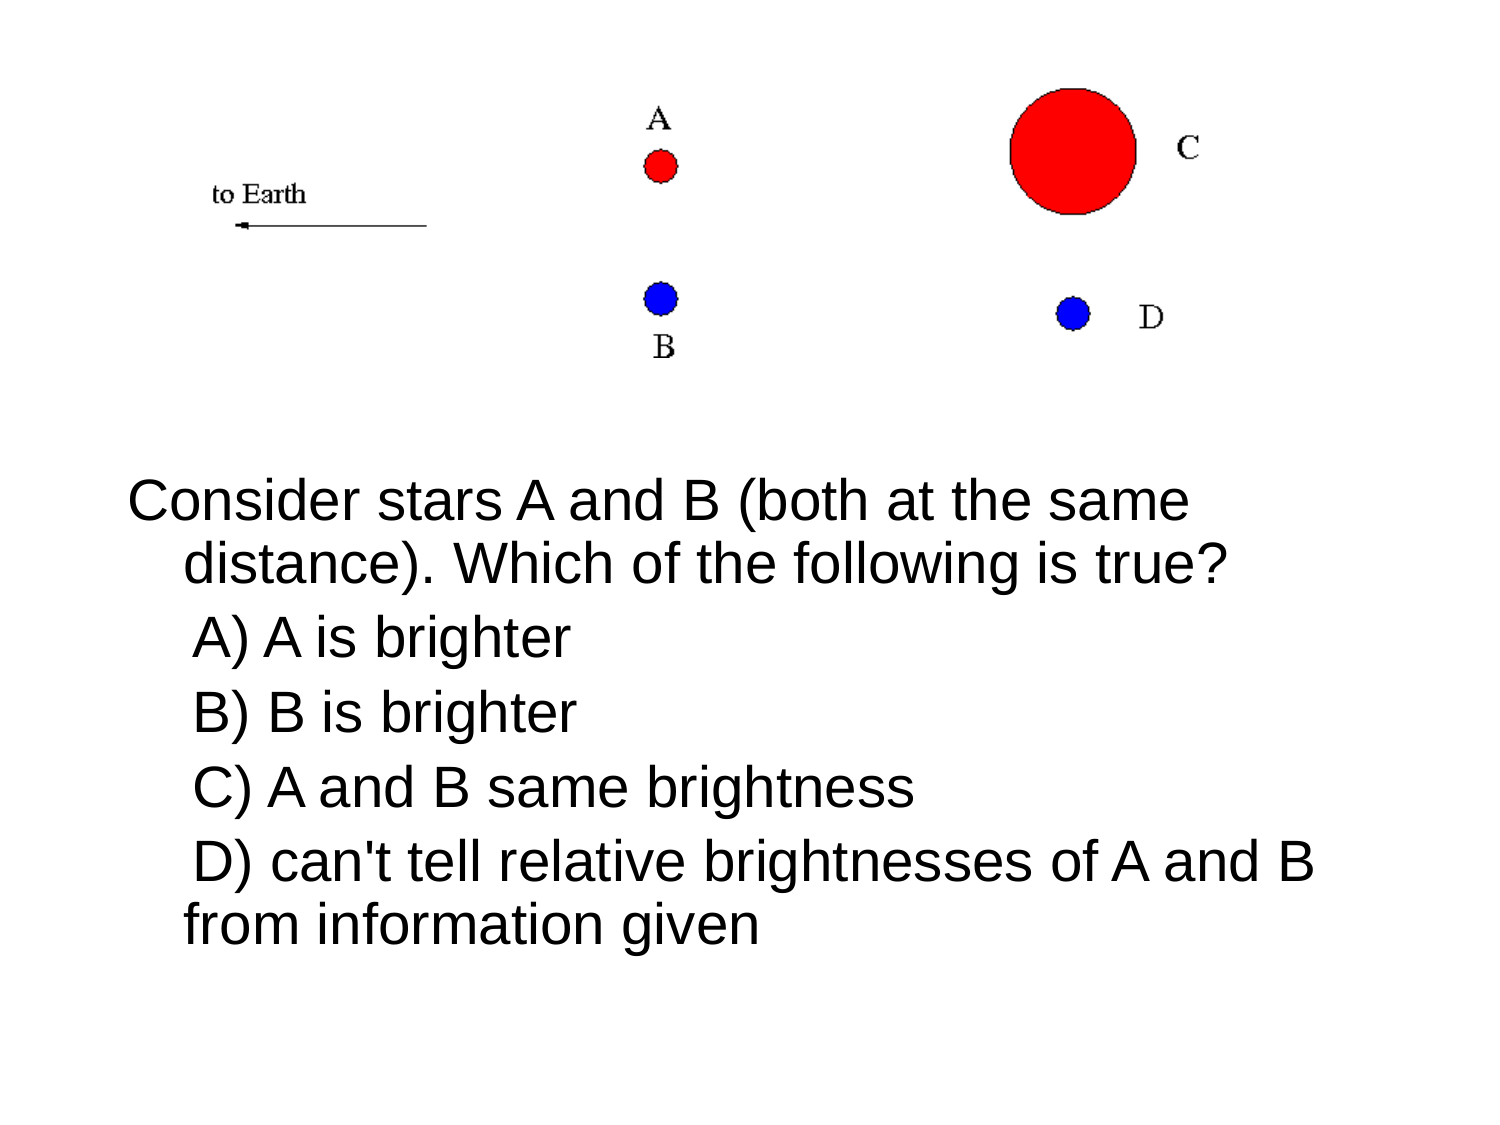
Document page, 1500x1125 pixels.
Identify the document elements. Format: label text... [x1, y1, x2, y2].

picture [212, 87, 1200, 359]
list Consider stars A and B (both at the same distance). Which of the following is true? A) A is brighter B) B is brighter C) A and B same brightness D) can't tell relative brightnesses of A and B from information given [112, 462, 1388, 1000]
